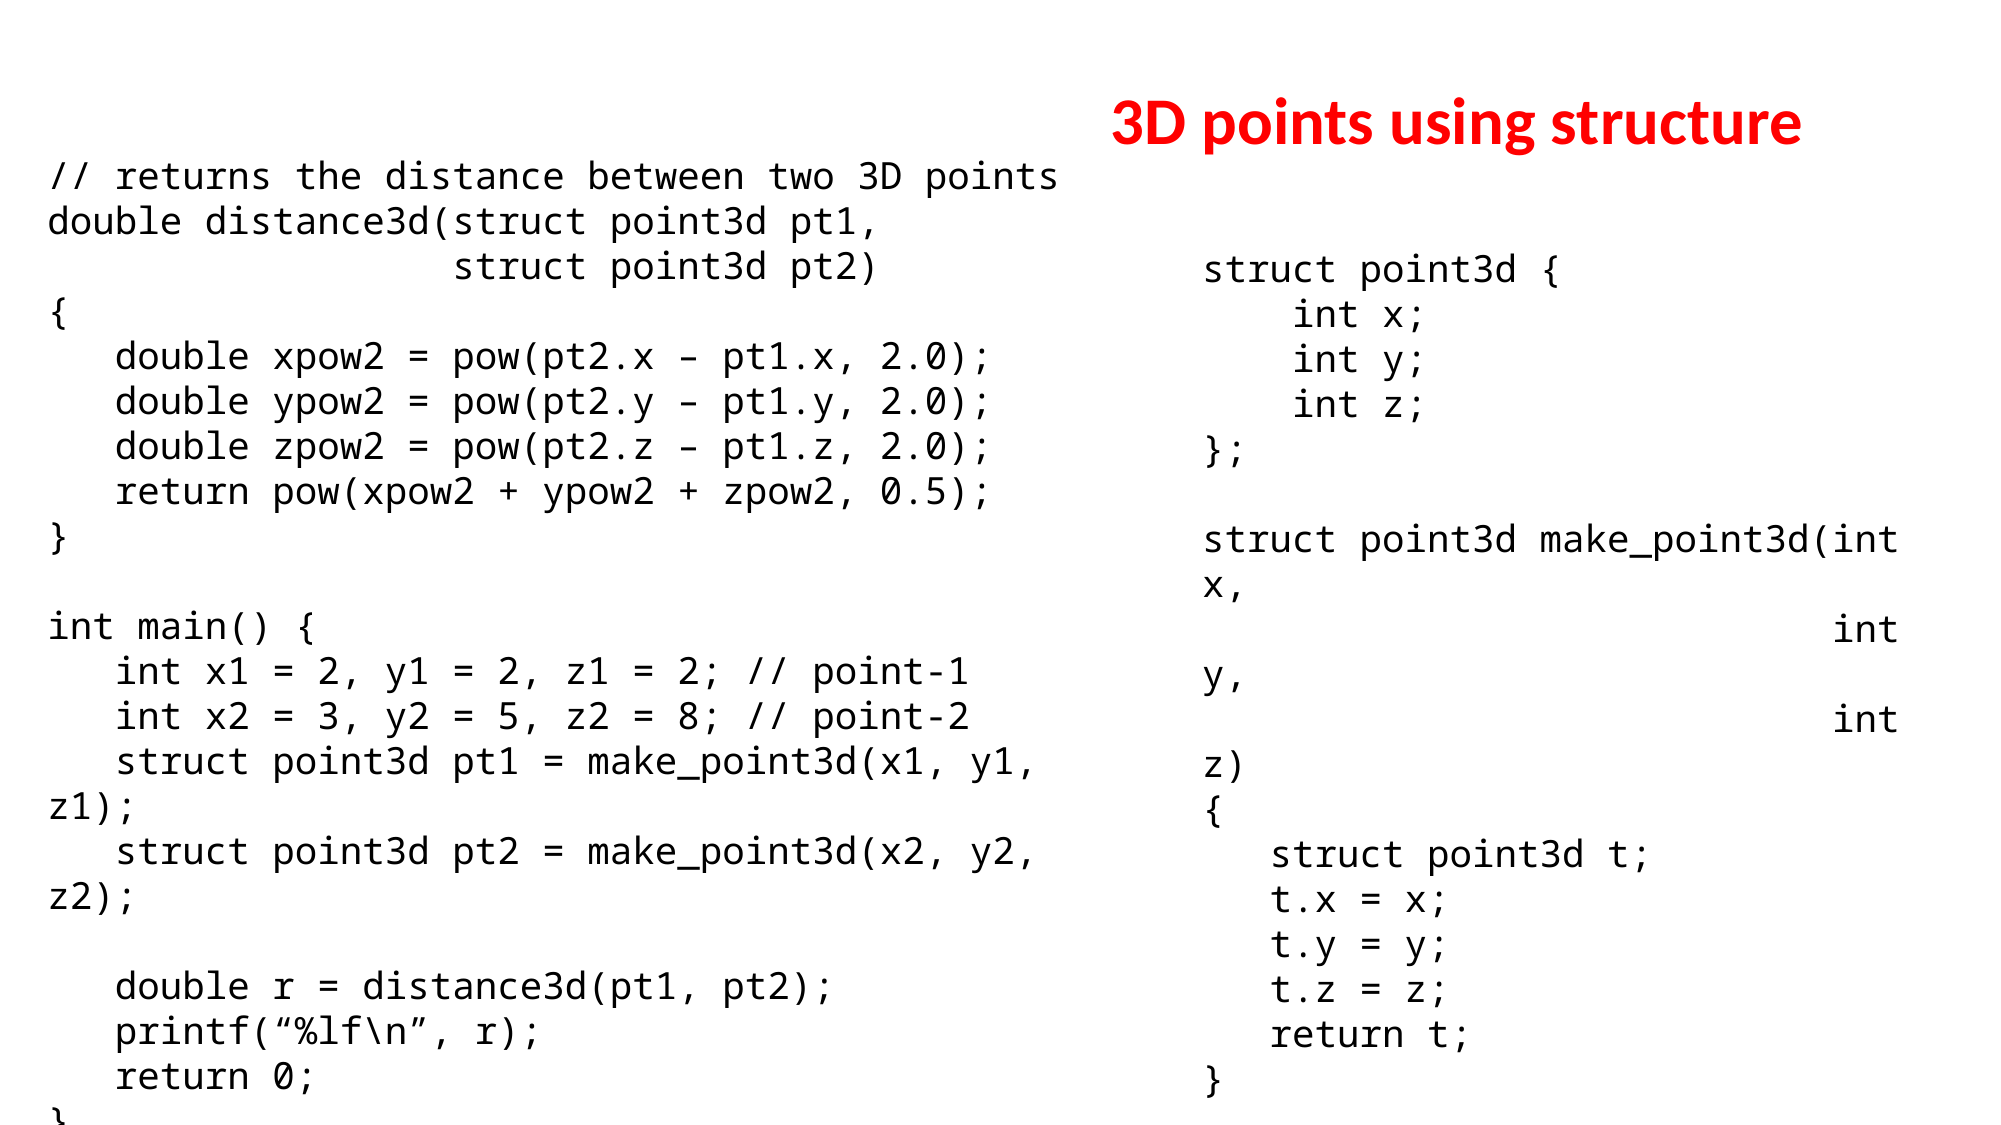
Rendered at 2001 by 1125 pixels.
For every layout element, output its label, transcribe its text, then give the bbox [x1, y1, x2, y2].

text_box 3D points using structure [1095, 70, 1848, 166]
text_box struct point3d { int x; int y; int z; }; struct point3d make_point3d(int x, int y, int z) { struct point3d t; t.x = x; t.y = y; t.z = z; return t; } [1187, 238, 1934, 1108]
text_box // returns the distance between two 3D points double distance3d(struct point3d pt1, struct point3d pt2) { double xpow2 = pow(pt2.x – pt1.x, 2.0); double ypow2 = pow(pt2.y – pt1.y, 2.0); double zpow2 = pow(pt2.z – pt1.z, 2.0); return pow(xpow2 + ypow2 + zpow2, 0.5); } int main() { int x1 = 2, y1 = 2, z1 = 2; // point-1 int x2 = 3, y2 = 5, z2 = 8; // point-2 struct point3d pt1 = make_point3d(x1, y1, z1); struct point3d pt2 = make_point3d(x2, y2, z2); double r = distance3d(pt1, pt2); printf(“%lf\n”, r); return 0; } [32, 145, 1096, 1125]
